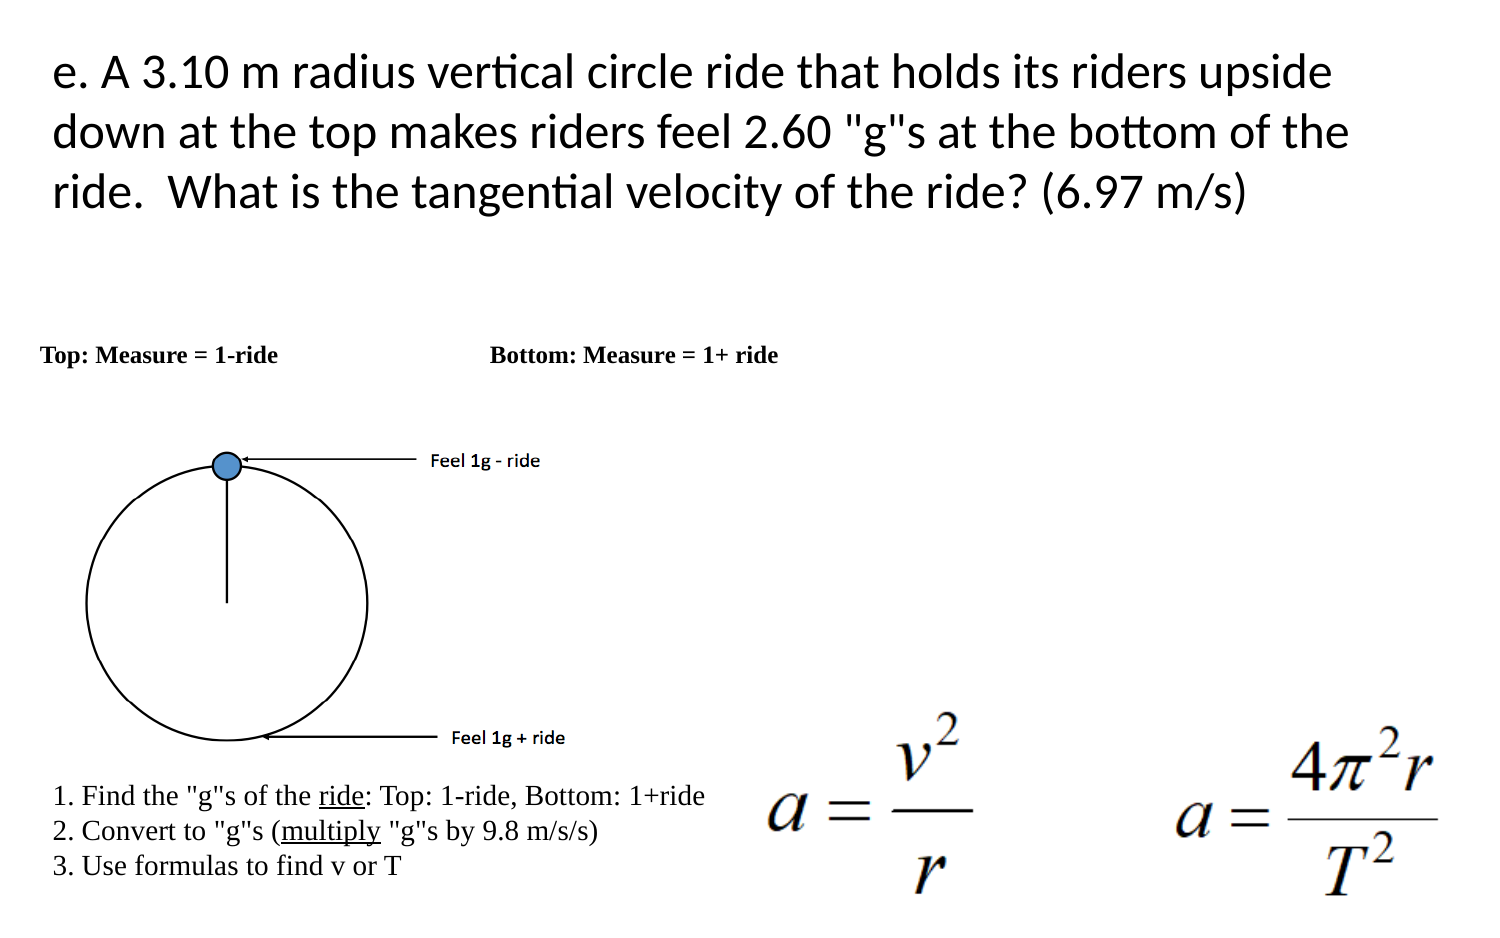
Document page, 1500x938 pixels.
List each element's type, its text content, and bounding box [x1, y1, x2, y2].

text_box e. A 3.10 m radius vertical circle ride that holds its riders upside down at the top makes riders feel 2.60 "g"s at the bottom of the ride. What is the tangential velocity of the ride? (6.97 m/s) [37, 31, 1463, 226]
picture [74, 418, 588, 782]
text_box Top: Measure = 1-ride Bottom: Measure = 1+ ride [24, 331, 800, 377]
picture [762, 705, 1457, 916]
text_box 1. Find the "g"s of the ride: Top: 1-ride, Bottom: 1+ride 2. Convert to "g"s (multiply "g"s by 9.8 m/s/s) 3. Use formulas to find v or T [37, 768, 738, 889]
